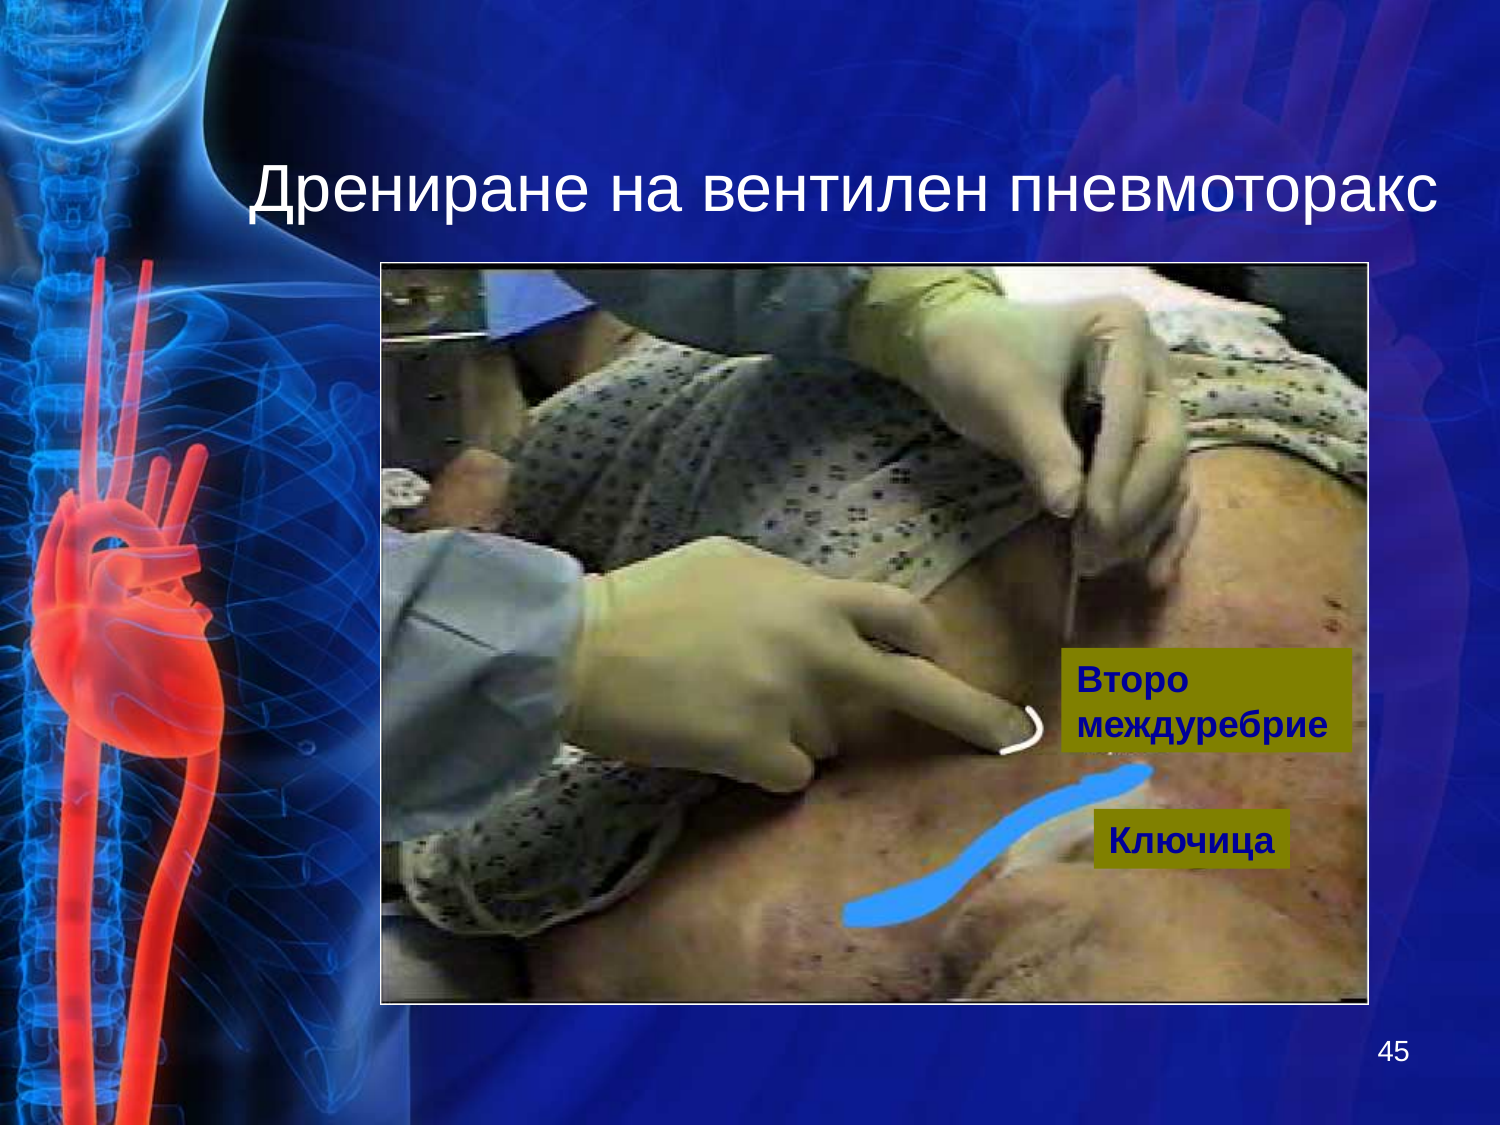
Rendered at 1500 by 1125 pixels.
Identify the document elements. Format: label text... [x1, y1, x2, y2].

slide_number 45 [1074, 1024, 1425, 1103]
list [379, 262, 1370, 1006]
title Дрениране на вентилен пневмоторакс [210, 45, 1480, 233]
picture [0, 0, 1500, 1125]
